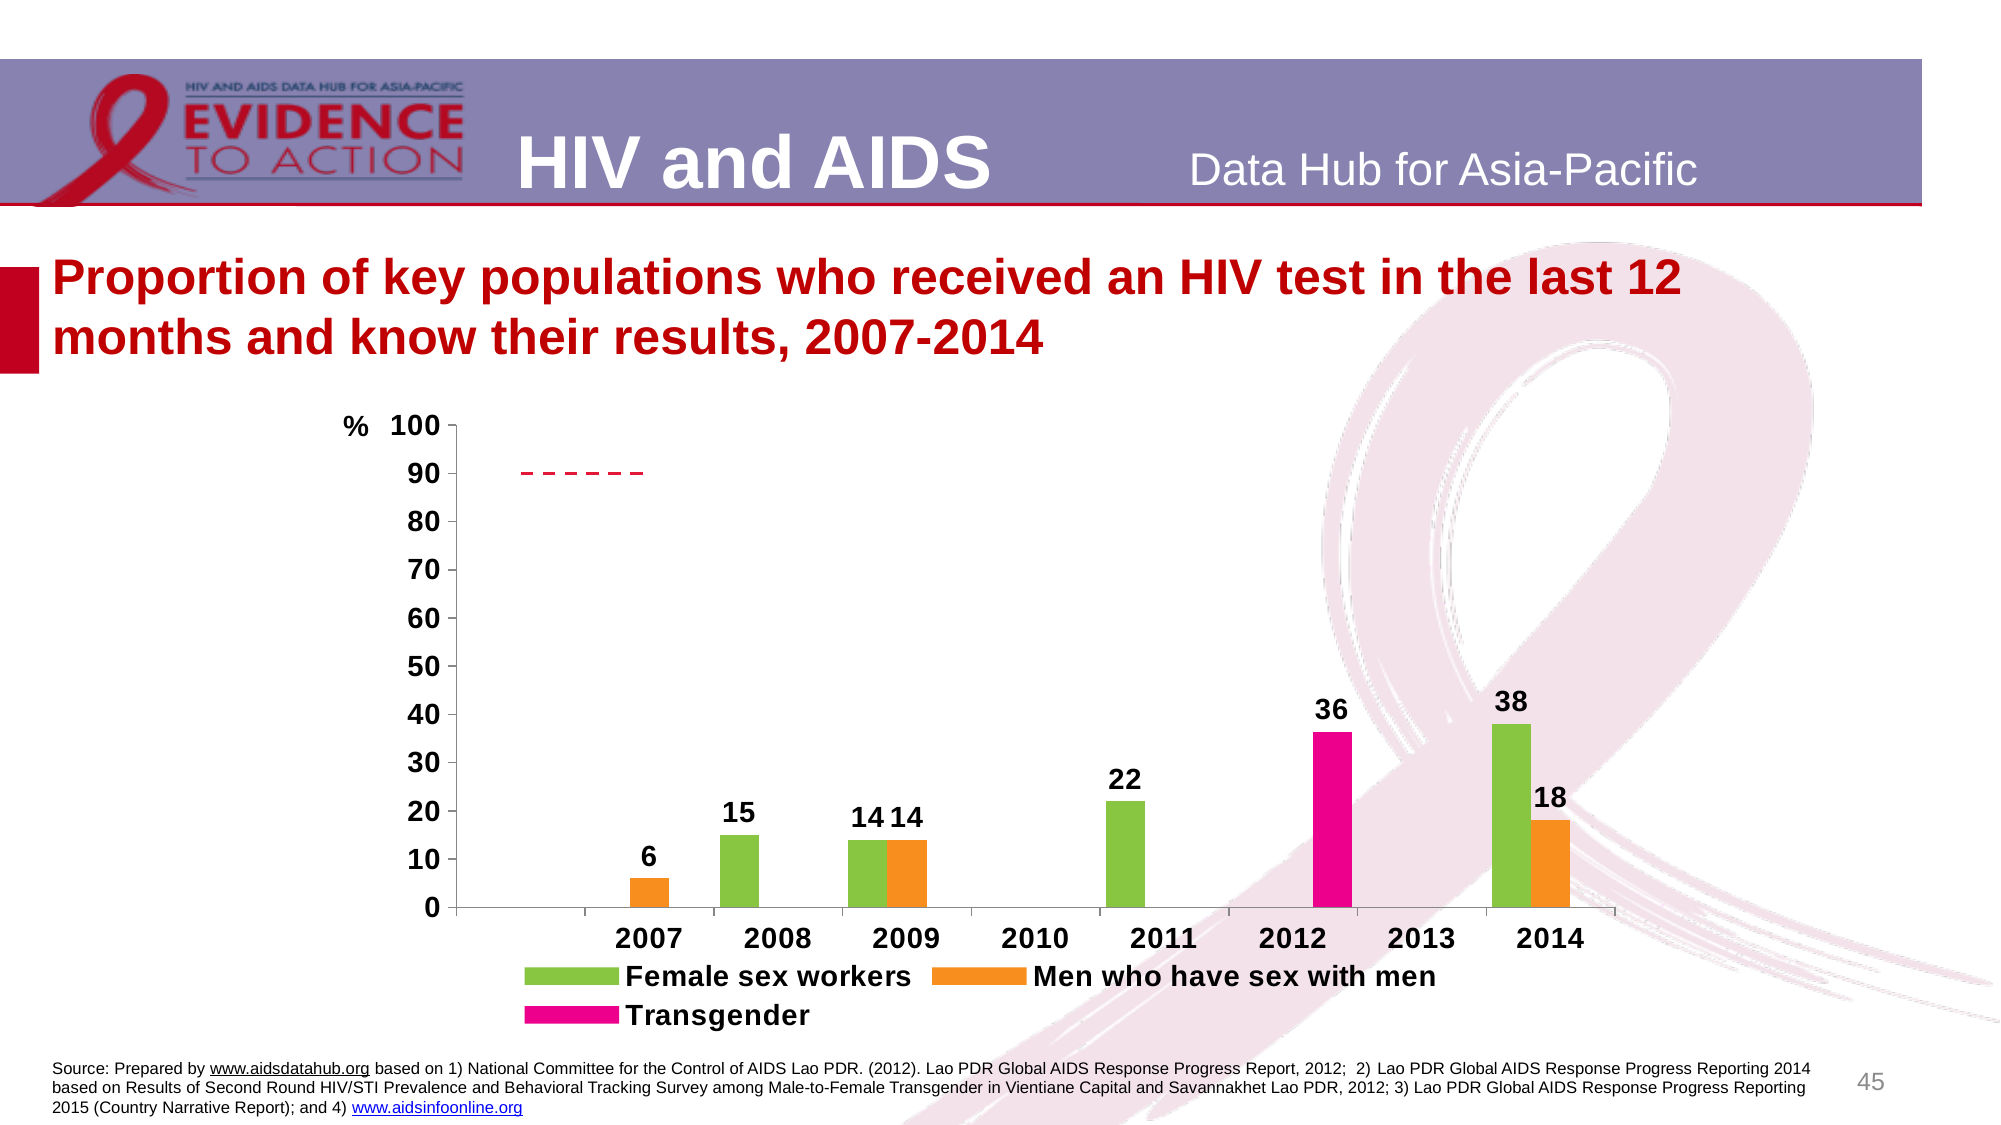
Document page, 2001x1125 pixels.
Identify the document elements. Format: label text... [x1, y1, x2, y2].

title Proportion of key populations who received an HIV test in the last 12 months and know their results, 2007-2014 [37, 237, 1875, 321]
chart [337, 384, 1626, 1038]
picture [706, 181, 2000, 1125]
picture [11, 74, 469, 207]
slide_number 45 [1781, 1042, 1900, 1103]
text_box Source: Prepared by www.aidsdatahub.org based on 1) National Committee for the Control of AIDS Lao PDR. (2012). Lao PDR Global AIDS Response Progress Report, 2012; 2) Lao PDR Global AIDS Response Progress Reporting 2014 based on Results of Second Round HIV/STI Prevalence and Behavioral Tracking Survey among Male-to-Female Transgender in Vientiane Capital and Savannakhet Lao PDR, 2012; 3) Lao PDR Global AIDS Response Progress Reporting 2015 (Country Narrative Report); and 4) www.aidsinfoonline.org [37, 1049, 1850, 1113]
